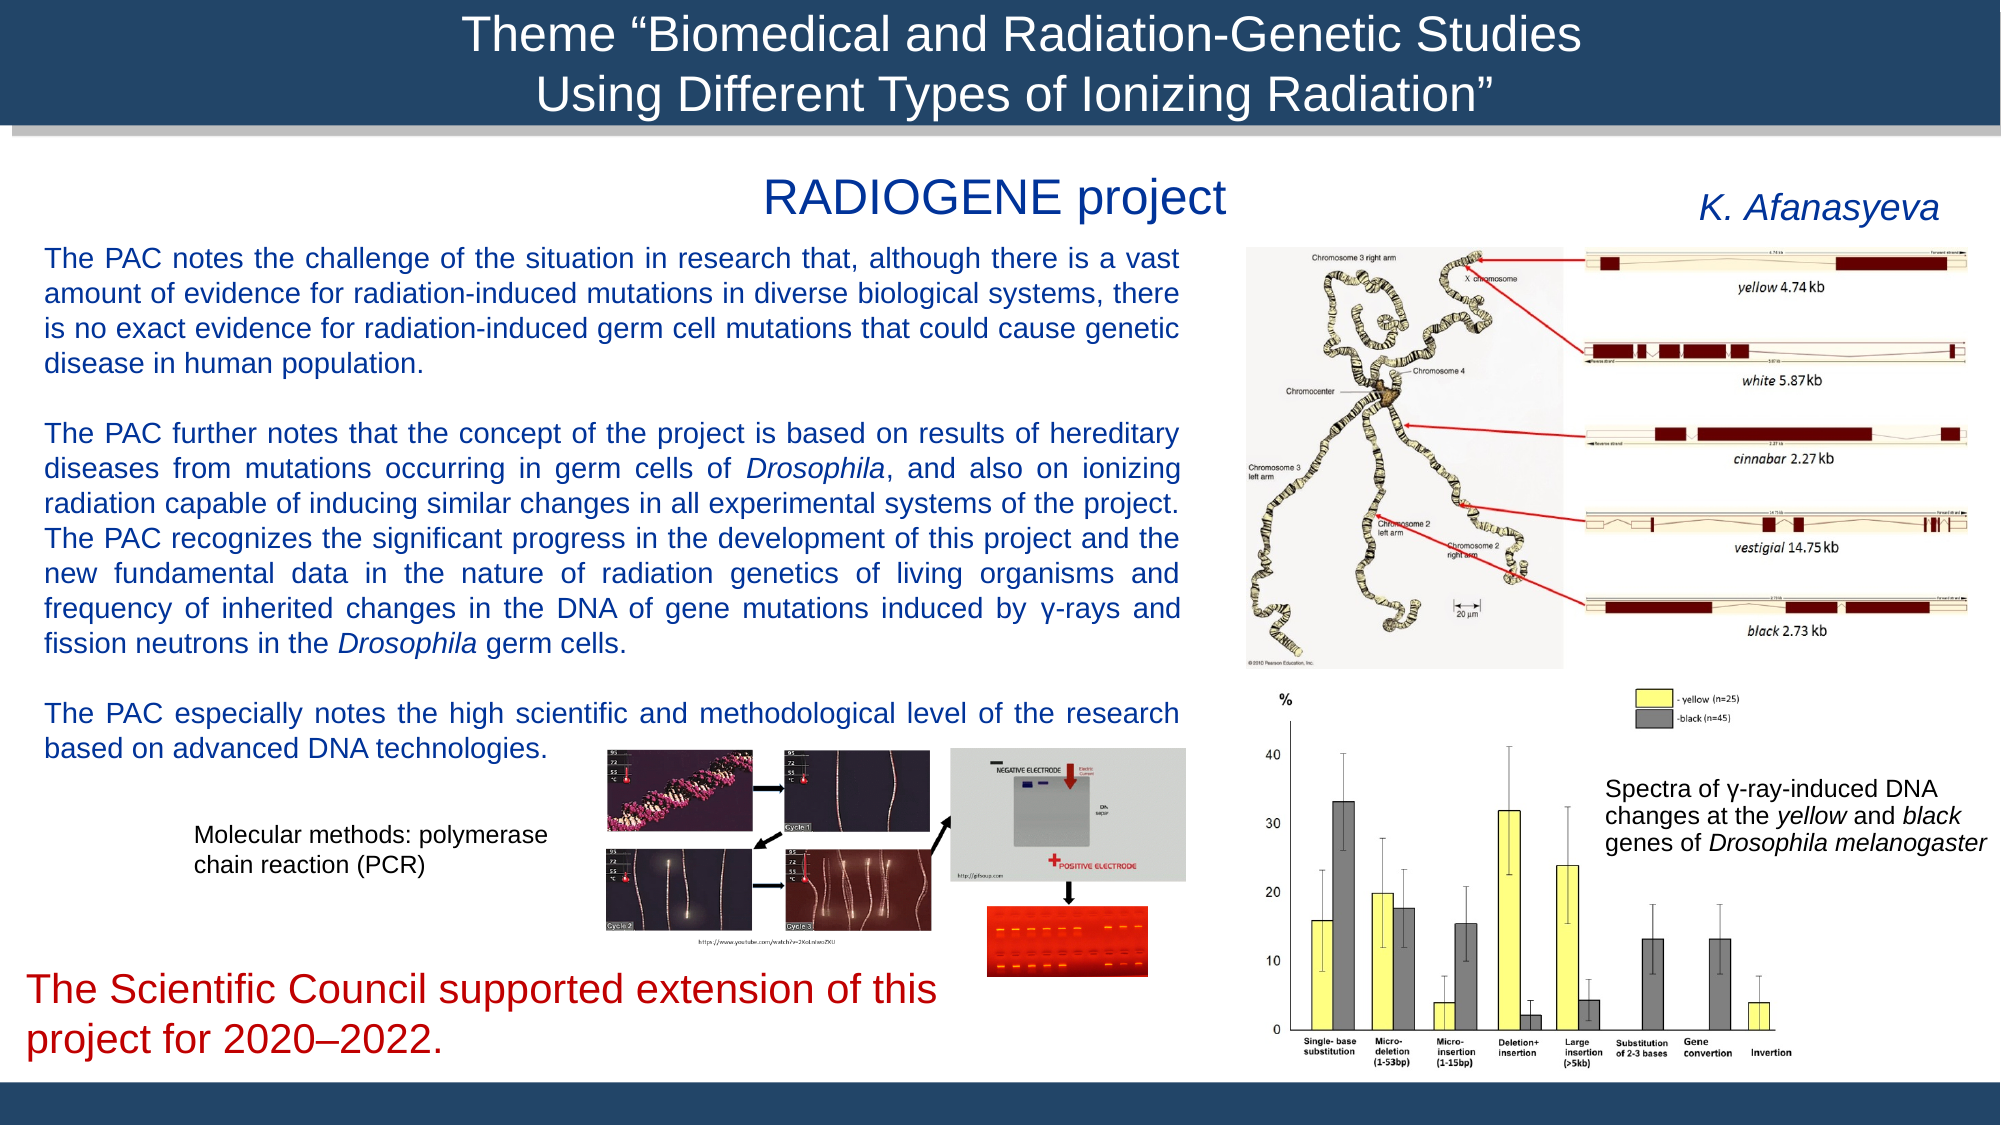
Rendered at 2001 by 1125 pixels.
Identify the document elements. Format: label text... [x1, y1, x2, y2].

text_box RADIOGENE project [381, 156, 1609, 232]
text_box Spectra of γ-ray-induced DNA changes at the yellow and black genes of Drosophila melanogaster [1840, 768, 2000, 881]
text_box K. Afanasyeva [1684, 175, 1966, 236]
text_box Molecular methods: polymerase chain reaction (PCR) [178, 811, 592, 886]
picture [606, 748, 1186, 977]
text_box The Scientific Council supported extension of this project for 2020–2022. [10, 954, 956, 1069]
text_box The PAC notes the challenge of the situation in research that, although there is a vast amount of evidence for radiation-induced mutations in diverse biological systems, there is no exact evidence for radiation-induced germ cell mutations that could cause genetic disease in human population. The PAC further notes that the concept of the project is based on results of hereditary diseases from mutations occurring in germ cells of Drosophila, and also on ionizing radiation capable of inducing similar changes in all experimental systems of the project. The PAC recognizes the significant progress in the development of this project and the new fundamental data in the nature of radiation genetics of living organisms and frequency of inherited changes in the DNA of gene mutations induced by γ-rays and fission neutrons in the Drosophila germ cells. The PAC especially notes the high scientific and methodological level of the research based on advanced DNA technologies. [29, 232, 1197, 772]
picture [1246, 247, 1968, 669]
picture [1243, 674, 1836, 1078]
text_box Theme “Biomedical and Radiation-Genetic Studies Using Different Types of Ionizing Radiation” [122, 0, 1921, 129]
